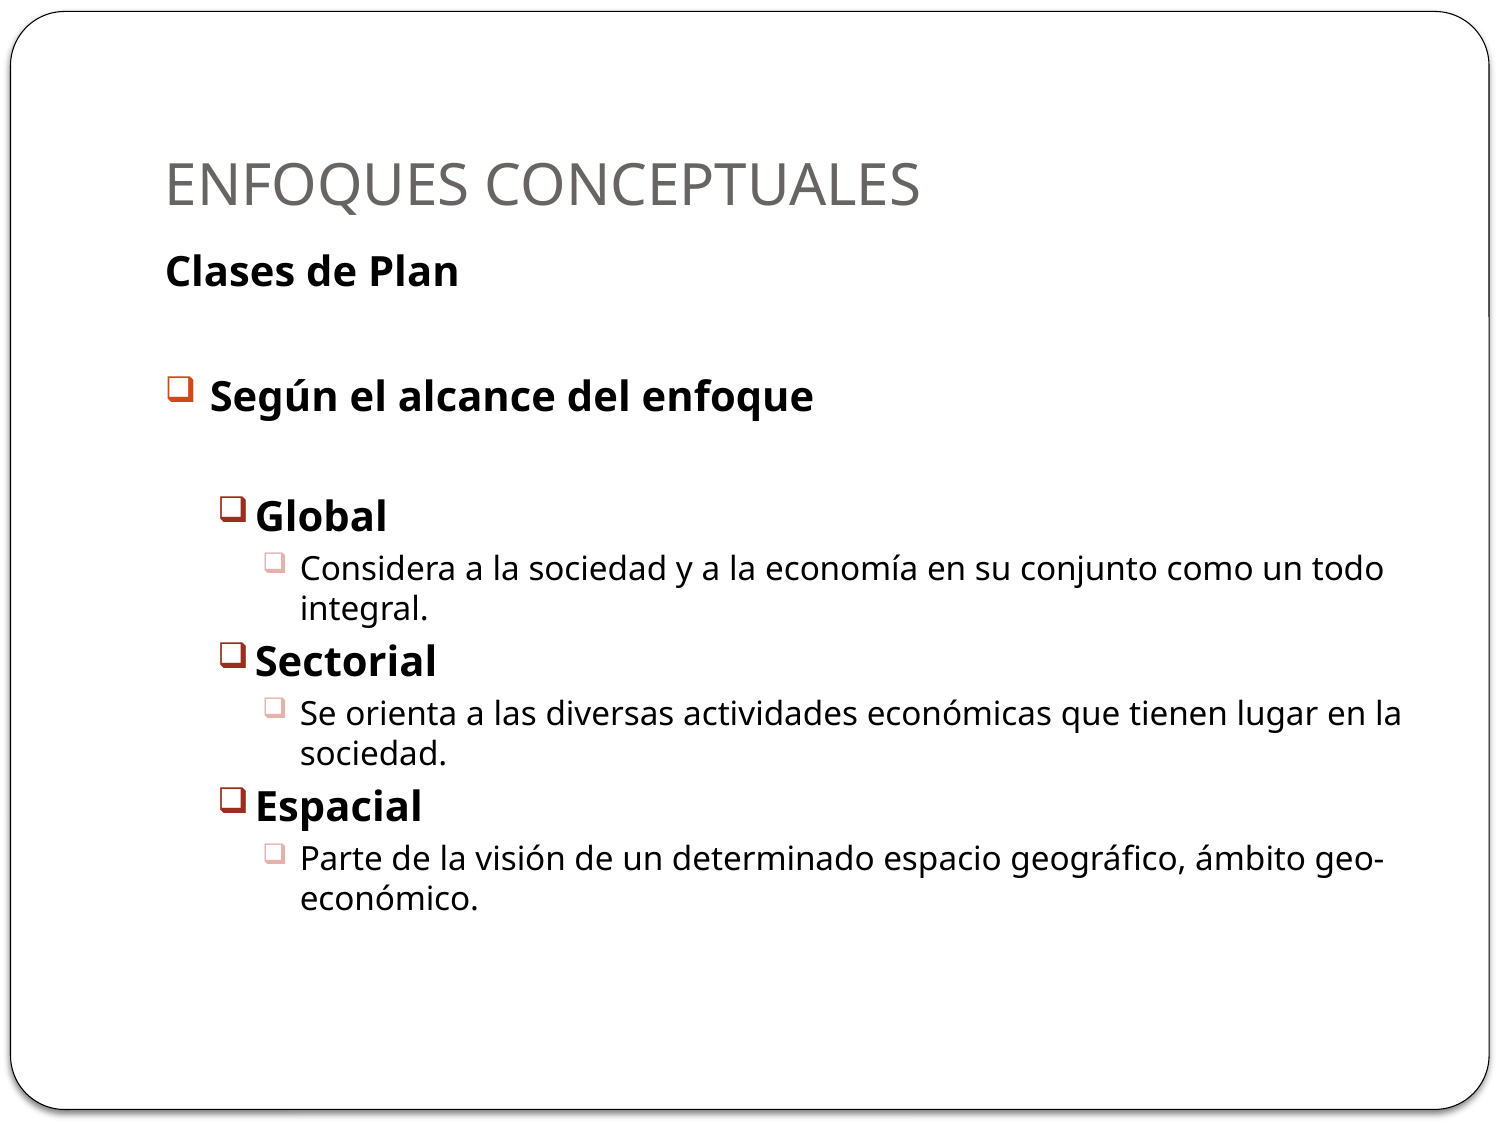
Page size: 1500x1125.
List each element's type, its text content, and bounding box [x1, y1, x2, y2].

list Clases de Plan Según el alcance del enfoque Global Considera a la sociedad y a la economía en su conjunto como un todo integral. Sectorial Se orienta a las diversas actividades económicas que tienen lugar en la sociedad. Espacial Parte de la visión de un determinado espacio geográfico, ámbito geo-económico. [150, 237, 1425, 988]
title ENFOQUES CONCEPTUALES [150, 45, 1425, 233]
